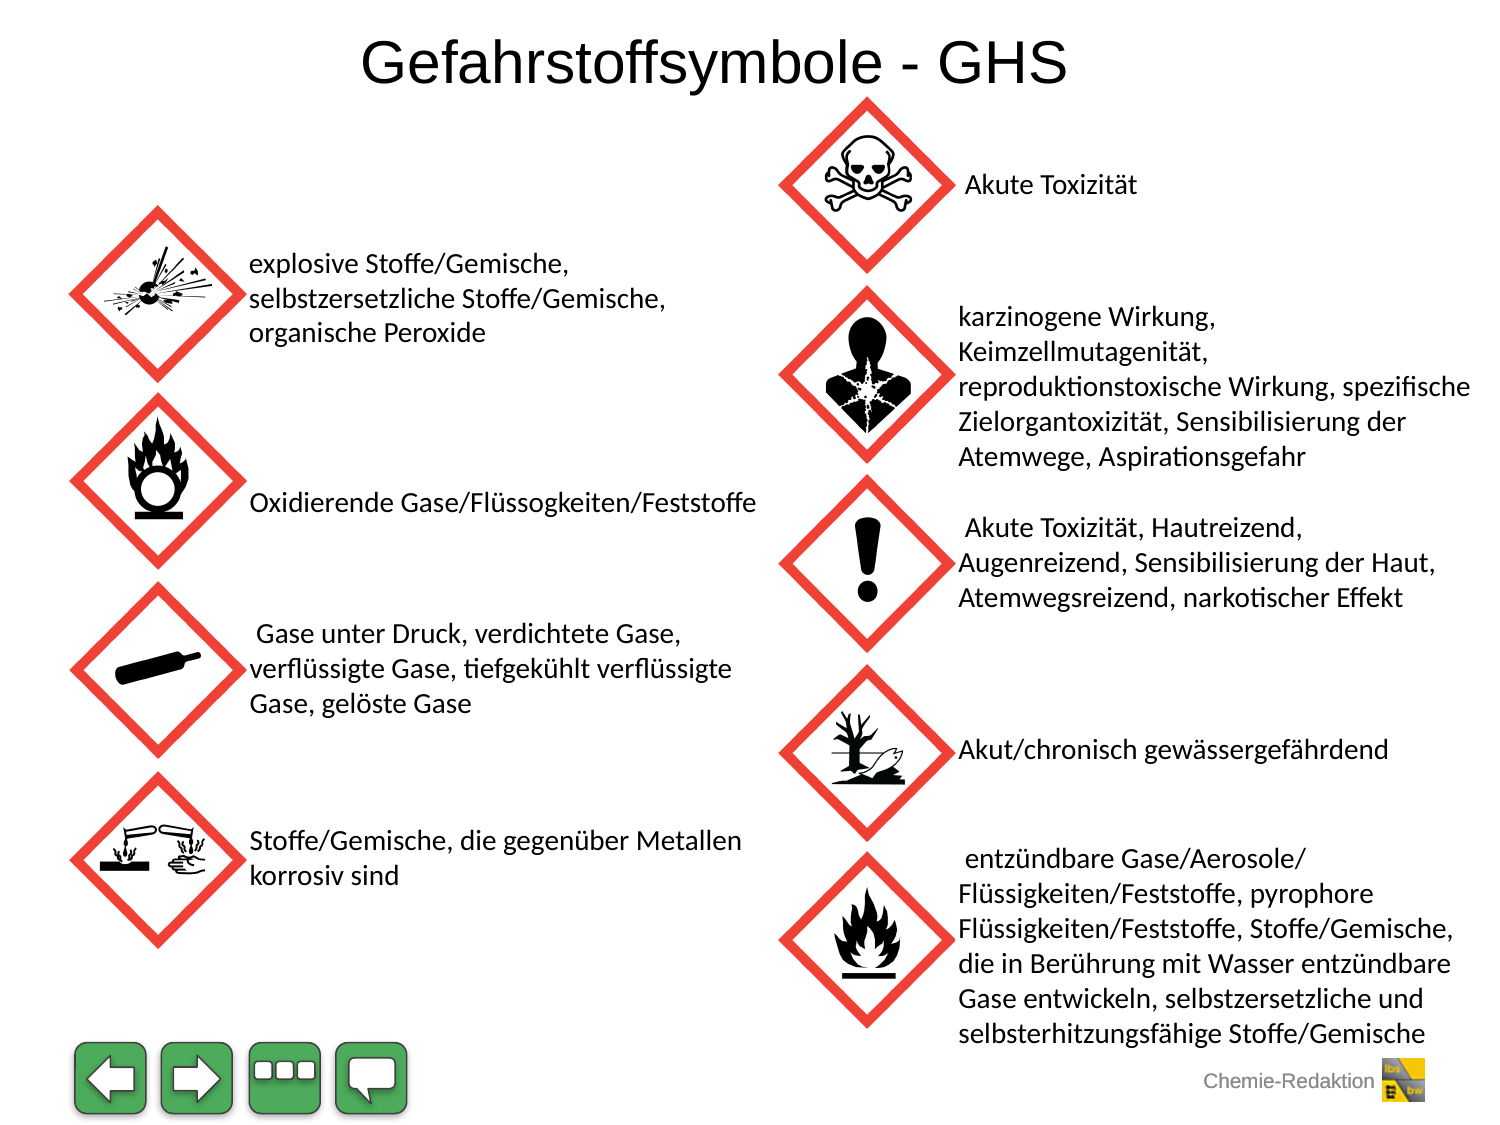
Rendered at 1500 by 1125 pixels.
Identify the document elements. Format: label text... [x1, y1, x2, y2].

text_box Stoffe/Gemische, die gegenüber Metallen korrosiv sind [252, 813, 767, 895]
picture [777, 663, 956, 842]
picture [777, 474, 956, 653]
text_box Gase unter Druck, verdichtete Gase, verflüssigte Gase, tiefgekühlt verflüssigte Gase, gelöste Gase [252, 605, 767, 723]
picture [68, 204, 247, 383]
text_box Akute Toxizität, Hautreizend, Augenreizend, Sensibilisierung der Haut, Atemwegsreizend, narkotischer Effekt [960, 499, 1476, 617]
picture [777, 285, 956, 464]
picture [69, 392, 247, 570]
title Gefahrstoffsymbole - GHS [39, 14, 1390, 104]
picture [777, 96, 956, 275]
picture [69, 770, 247, 949]
text_box [778, 851, 955, 1029]
picture [69, 581, 247, 760]
text_box explosive Stoffe/Gemische, selbstzersetzliche Stoffe/Gemische, organische Peroxide [251, 234, 766, 352]
text_box Akut/chronisch gewässergefährdend [960, 722, 1476, 769]
picture [1382, 1058, 1425, 1102]
text_box Akute Toxizität [960, 157, 1476, 204]
text_box karzinogene Wirkung, Keimzellmutagenität, reproduktionstoxische Wirkung, spezifische Zielorgantoxizität, Sensibilisierung der Atemwege, Aspirationsgefahr [955, 287, 1476, 475]
text_box entzündbare Gase/Aerosole/ Flüssigkeiten/Feststoffe, pyrophore Flüssigkeiten/Feststoffe, Stoffe/Gemische, die in Berührung mit Wasser entzündbare Gase entwickeln, selbstzersetzliche und selbsterhitzungsfähige Stoffe/Gemische [955, 828, 1476, 1052]
text_box Oxidierende Gase/Flüssogkeiten/Feststoffe [252, 475, 767, 522]
